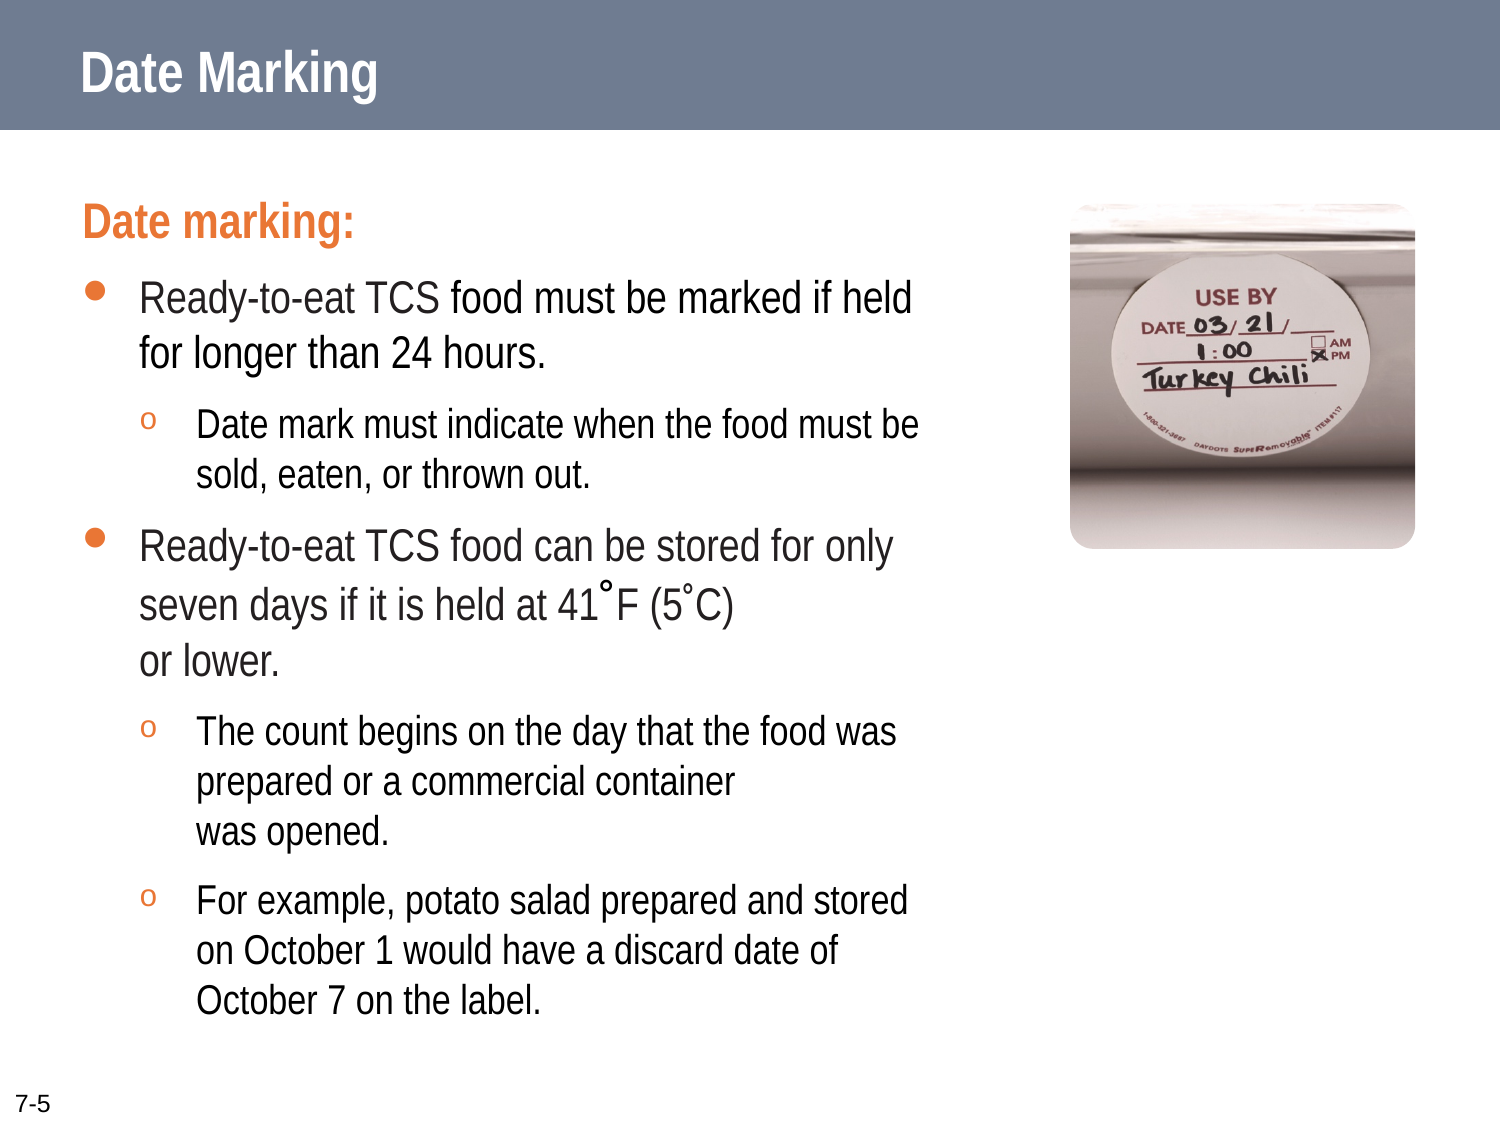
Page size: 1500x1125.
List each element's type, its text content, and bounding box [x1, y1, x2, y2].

text_box 7-5 [0, 1080, 94, 1125]
list Date marking: Ready-to-eat TCS food must be marked if held for longer than 24 hours. Date mark must indicate when the food must be sold, eaten, or thrown out. Ready-to-eat TCS food can be stored for only seven days if it is held at 41˚F (5˚C) or lower. The count begins on the day that the food was prepared or a commercial container was opened. For example, potato salad prepared and stored on October 1 would have a discard date of October 7 on the label. [67, 187, 944, 1005]
picture [1069, 203, 1416, 550]
title Date Marking [65, 26, 1429, 112]
